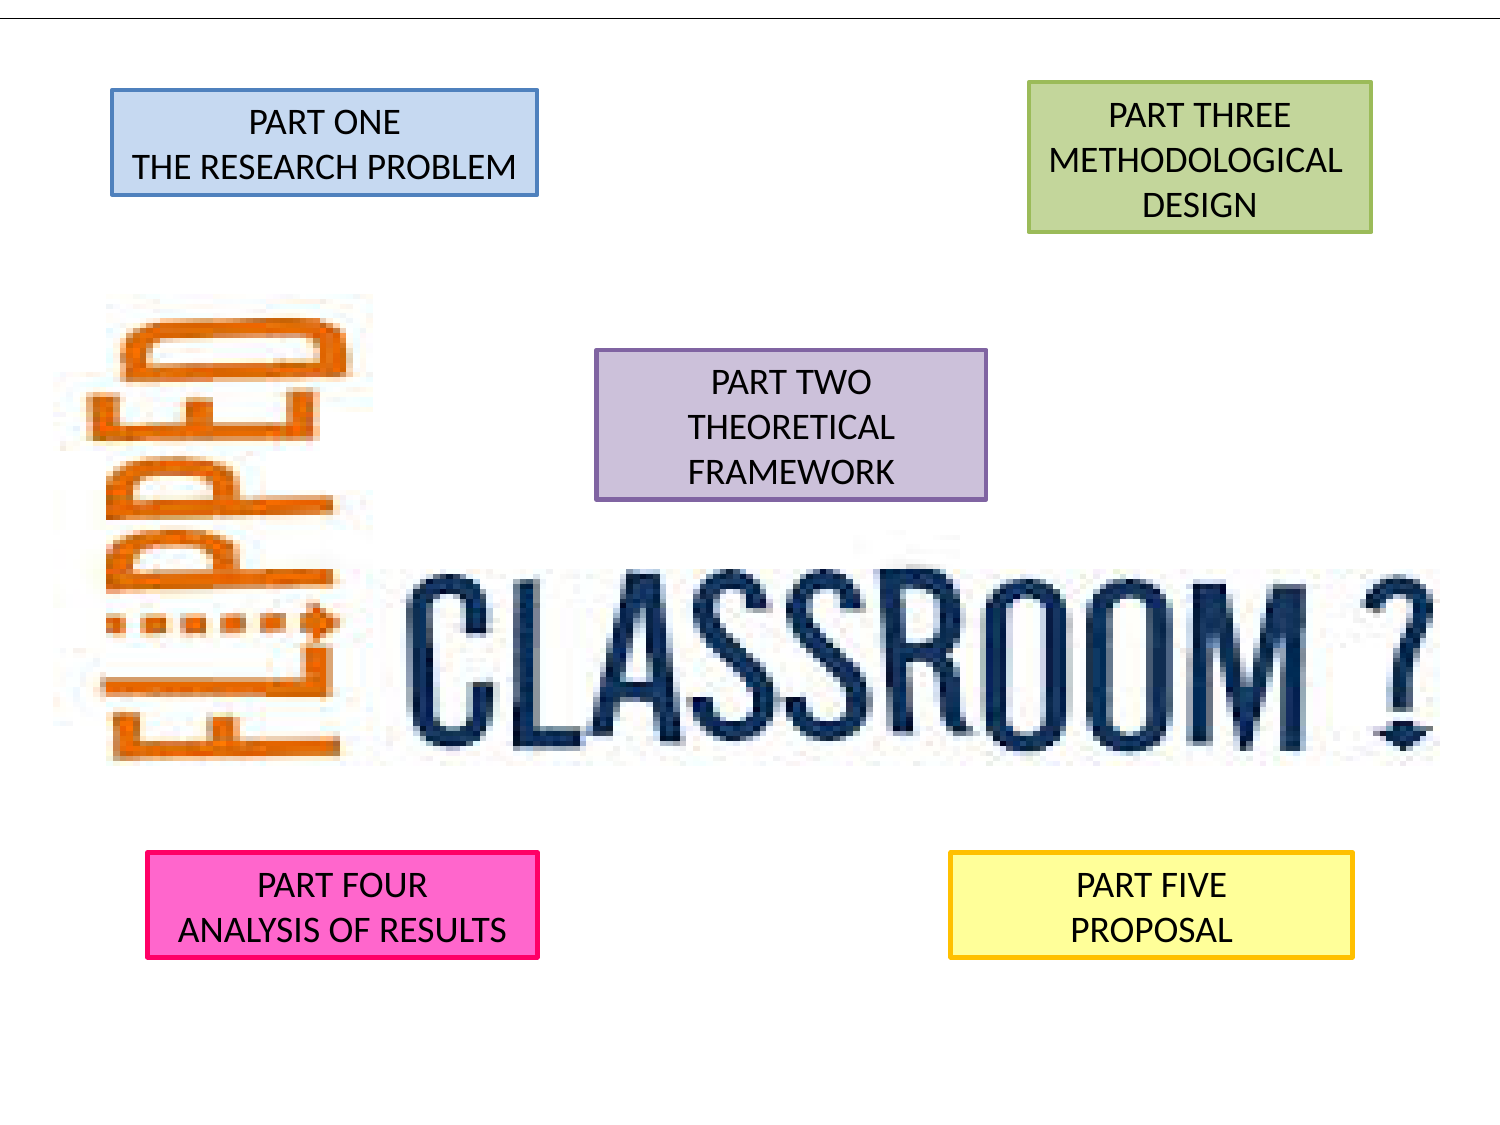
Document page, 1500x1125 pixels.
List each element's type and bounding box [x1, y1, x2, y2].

list [0, 18, 1500, 1125]
